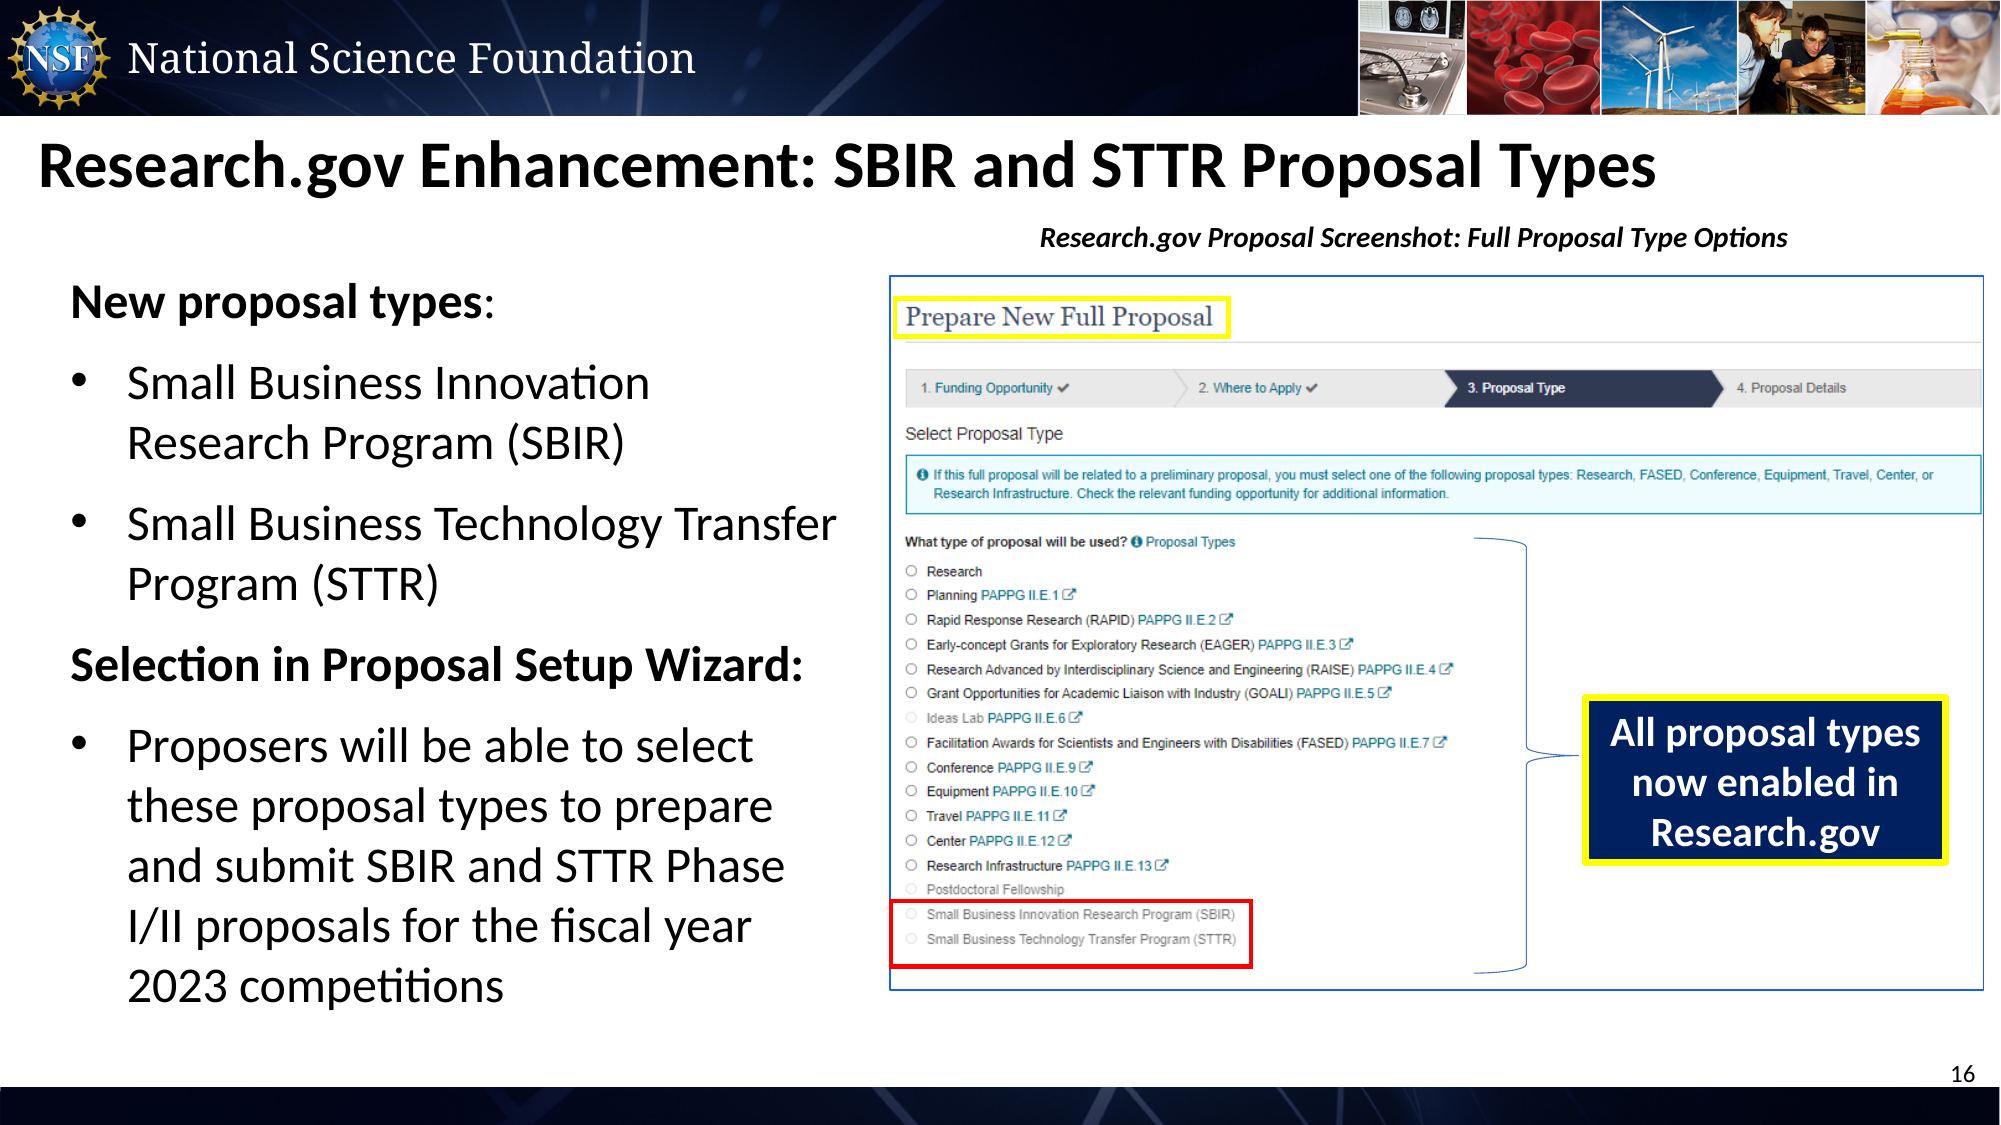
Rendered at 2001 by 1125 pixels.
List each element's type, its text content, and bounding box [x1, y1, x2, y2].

text_box 16 [1540, 1042, 1991, 1103]
text_box Research.gov Enhancement: SBIR and STTR Proposal Types [23, 99, 1943, 233]
picture [0, 1087, 2000, 1125]
picture [0, 0, 2000, 116]
text_box New proposal types: Small Business Innovation Research Program (SBIR) Small Business Technology Transfer Program (STTR) Selection in Proposal Setup Wizard: Proposers will be able to select these proposal types to prepare and submit SBIR and STTR Phase I/II proposals for the fiscal year 2023 competitions [55, 261, 858, 1043]
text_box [890, 210, 1983, 990]
